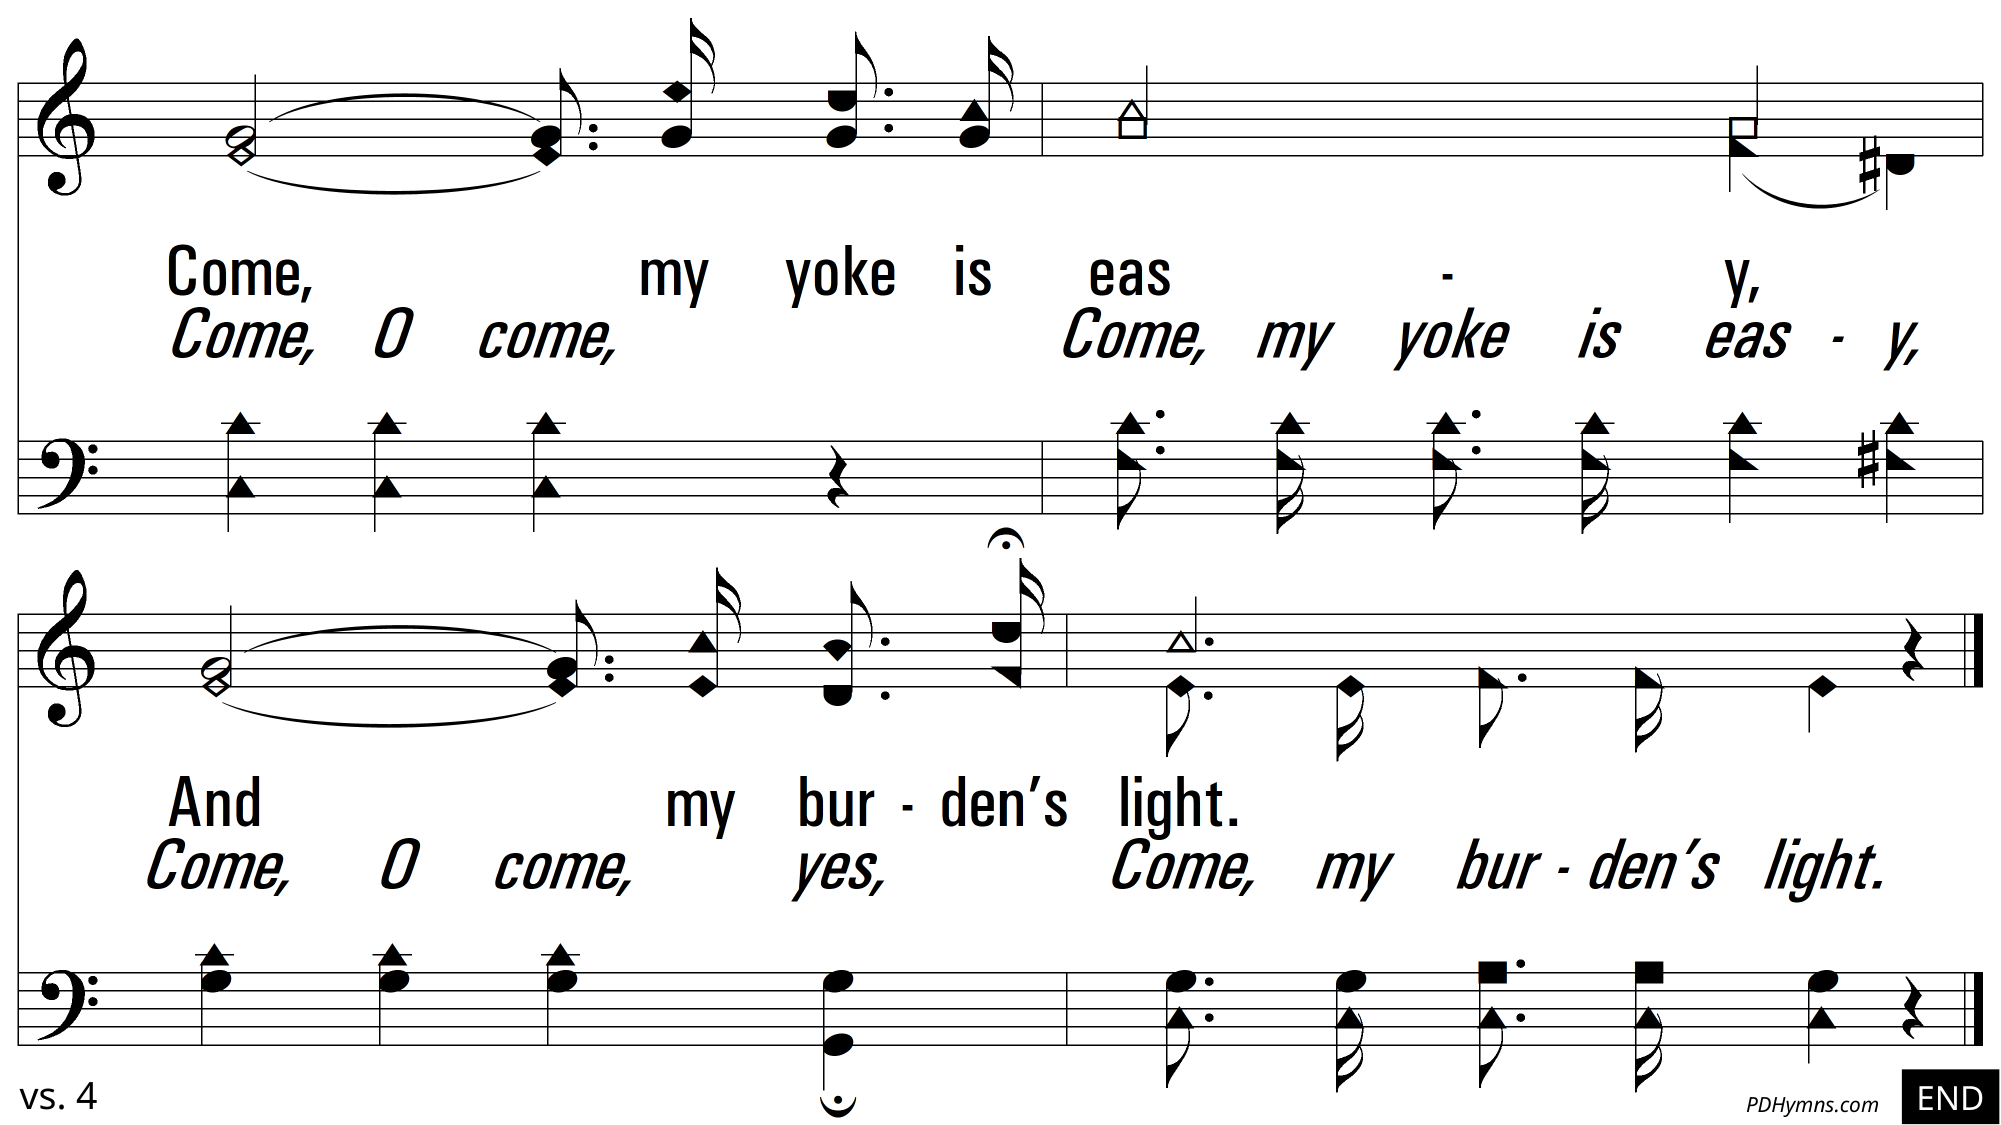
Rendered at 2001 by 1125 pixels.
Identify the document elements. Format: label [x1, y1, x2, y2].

picture [2, 0, 1998, 1125]
text_box [1724, 1069, 2000, 1125]
